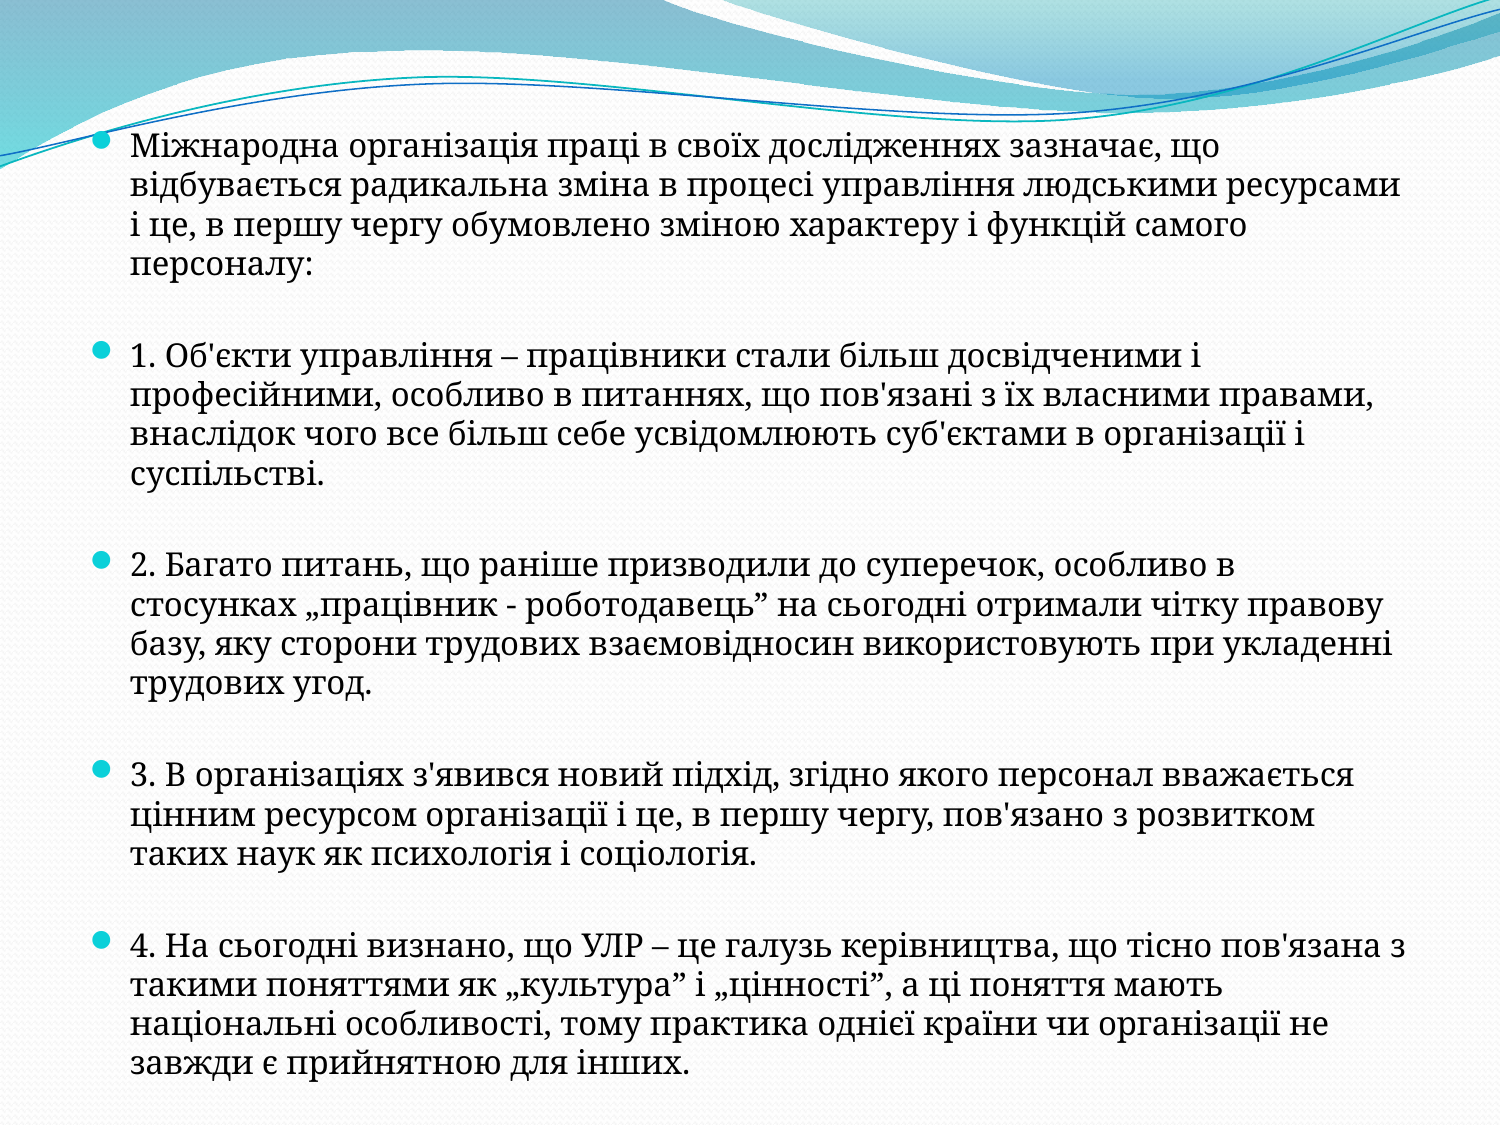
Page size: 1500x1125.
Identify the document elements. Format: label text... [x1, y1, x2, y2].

list Міжнародна організація праці в своїх дослідженнях зазначає, що відбувається радикальна зміна в процесі управління людськими ресурсами і це, в першу чергу обумовлено зміною характеру і функцій самого персоналу: 1. Об'єкти управління – працівники стали більш досвідченими і професійними, особливо в питаннях, що пов'язані з їх власними правами, внаслідок чого все більш себе усвідомлюють суб'єктами в організації і суспільстві. 2. Багато питань, що раніше призводили до суперечок, особливо в стосунках „працівник - роботодавець” на сьогодні отримали чітку правову базу, яку сторони трудових взаємовідносин використовують при укладенні трудових угод. 3. В організаціях з'явився новий підхід, згідно якого персонал вважається цінним ресурсом організації і це, в першу чергу, пов'язано з розвитком таких наук як психологія і соціологія. 4. На сьогодні визнано, що УЛР – це галузь керівництва, що тісно пов'язана з такими поняттями як „культура” і „цінності”, а ці поняття мають національні особливості, тому практика однієї країни чи організації не завжди є прийнятною для інших. [75, 117, 1425, 1090]
